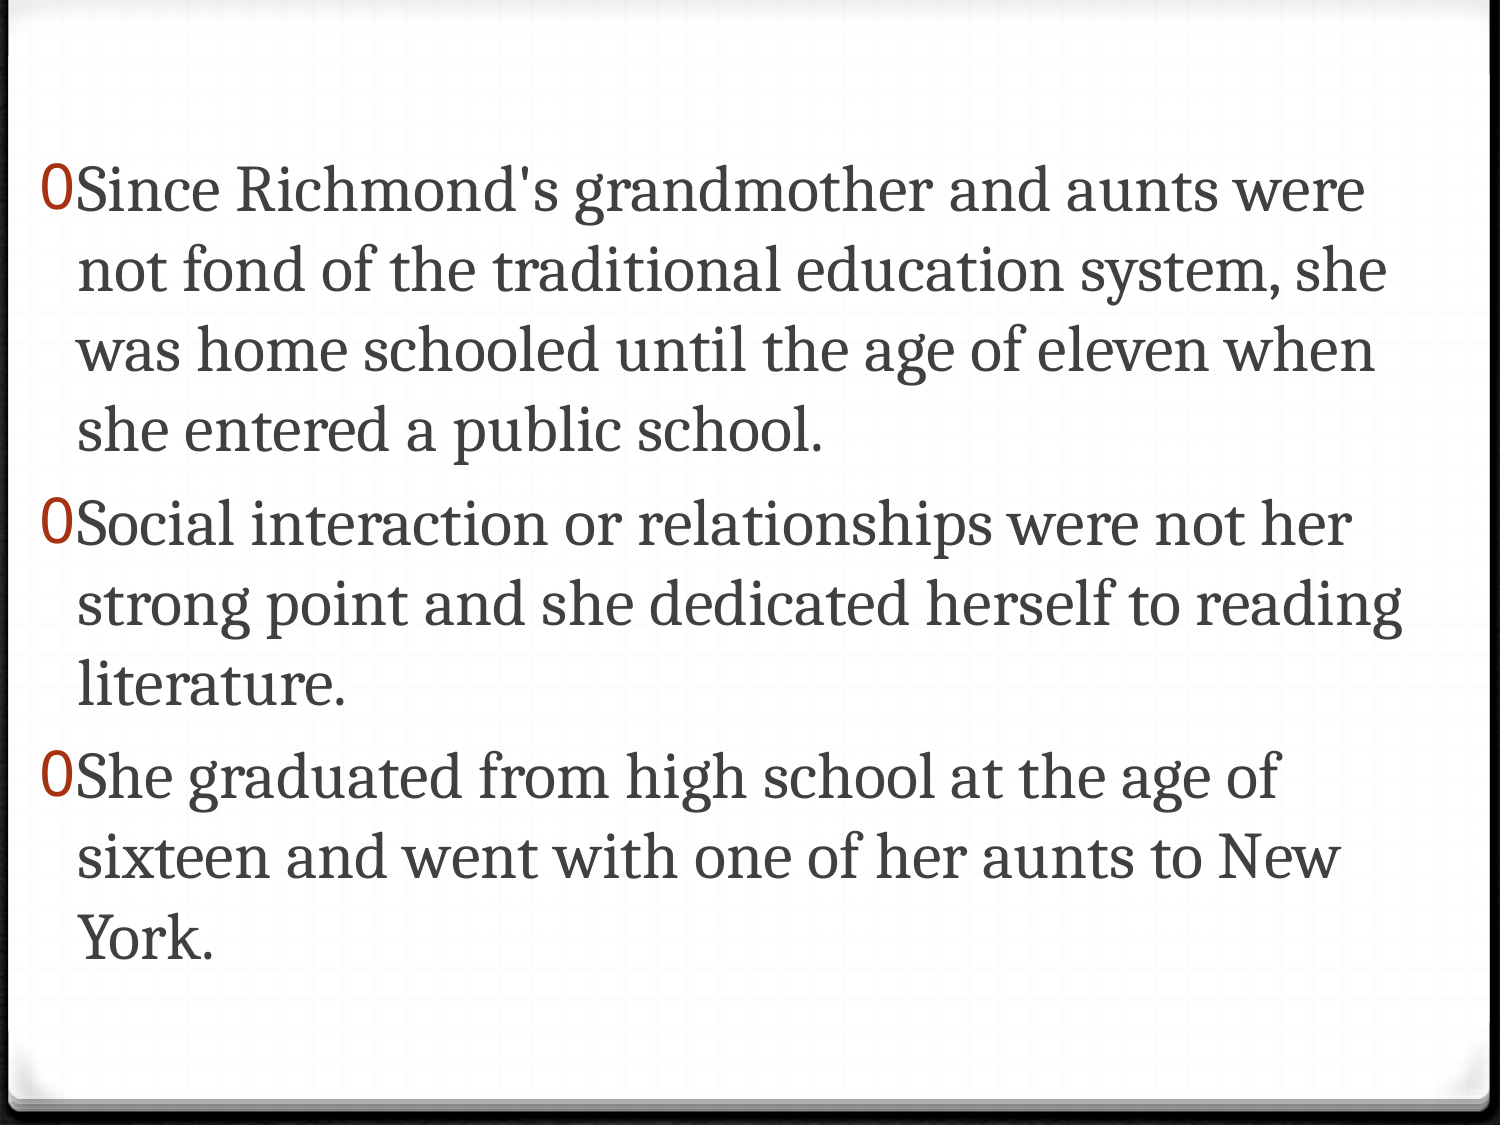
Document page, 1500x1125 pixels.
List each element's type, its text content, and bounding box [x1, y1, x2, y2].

picture [0, 0, 1500, 1125]
list Since Richmond's grandmother and aunts were not fond of the traditional education system, she was home schooled until the age of eleven when she entered a public school. Social interaction or relationships were not her strong point and she dedicated herself to reading literature. She graduated from high school at the age of sixteen and went with one of her aunts to New York. [24, 137, 1475, 1075]
